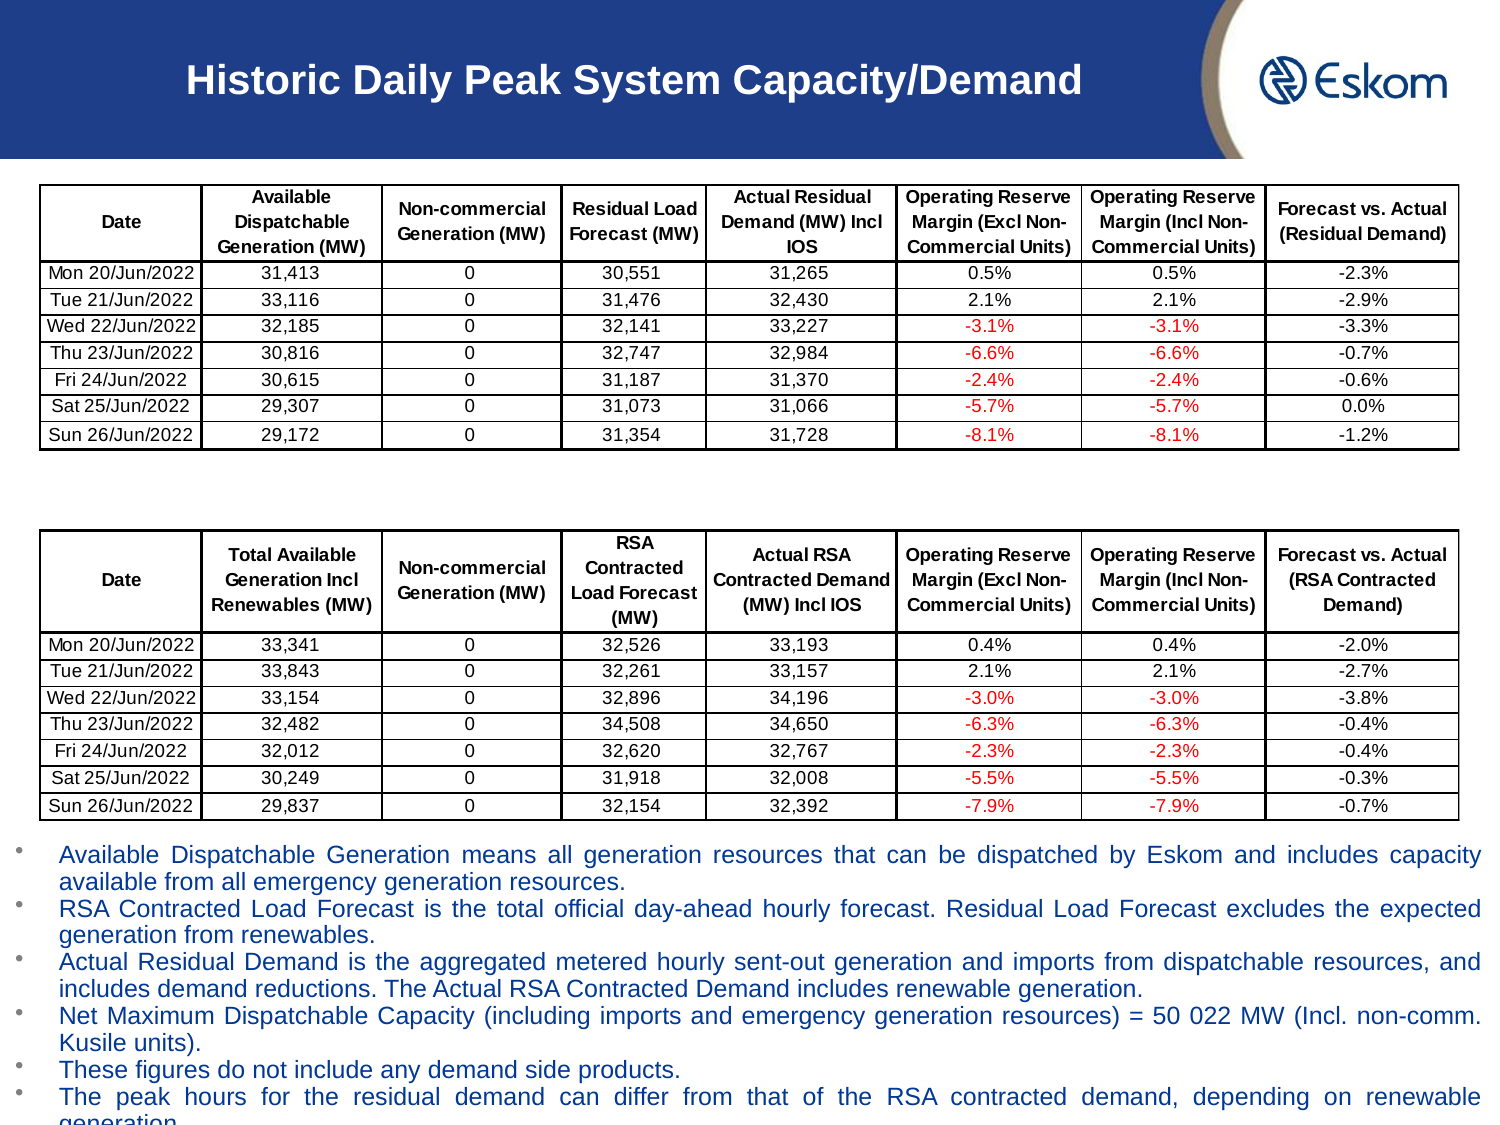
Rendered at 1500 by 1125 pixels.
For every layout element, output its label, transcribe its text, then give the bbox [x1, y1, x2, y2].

picture [1257, 55, 1450, 105]
text_box Historic Daily Peak System Capacity/Demand [171, 27, 1142, 137]
picture [38, 184, 1462, 823]
picture [0, 0, 1246, 159]
list Available Dispatchable Generation means all generation resources that can be dispatched by Eskom and includes capacity available from all emergency generation resources. RSA Contracted Load Forecast is the total official day-ahead hourly forecast. Residual Load Forecast excludes the expected generation from renewables. Actual Residual Demand is the aggregated metered hourly sent-out generation and imports from dispatchable resources, and includes demand reductions. The Actual RSA Contracted Demand includes renewable generation. Net Maximum Dispatchable Capacity (including imports and emergency generation resources) = 50 022 MW (Incl. non-comm. Kusile units). These figures do not include any demand side products. The peak hours for the residual demand can differ from that of the RSA contracted demand, depending on renewable generation. [0, 834, 1500, 1125]
